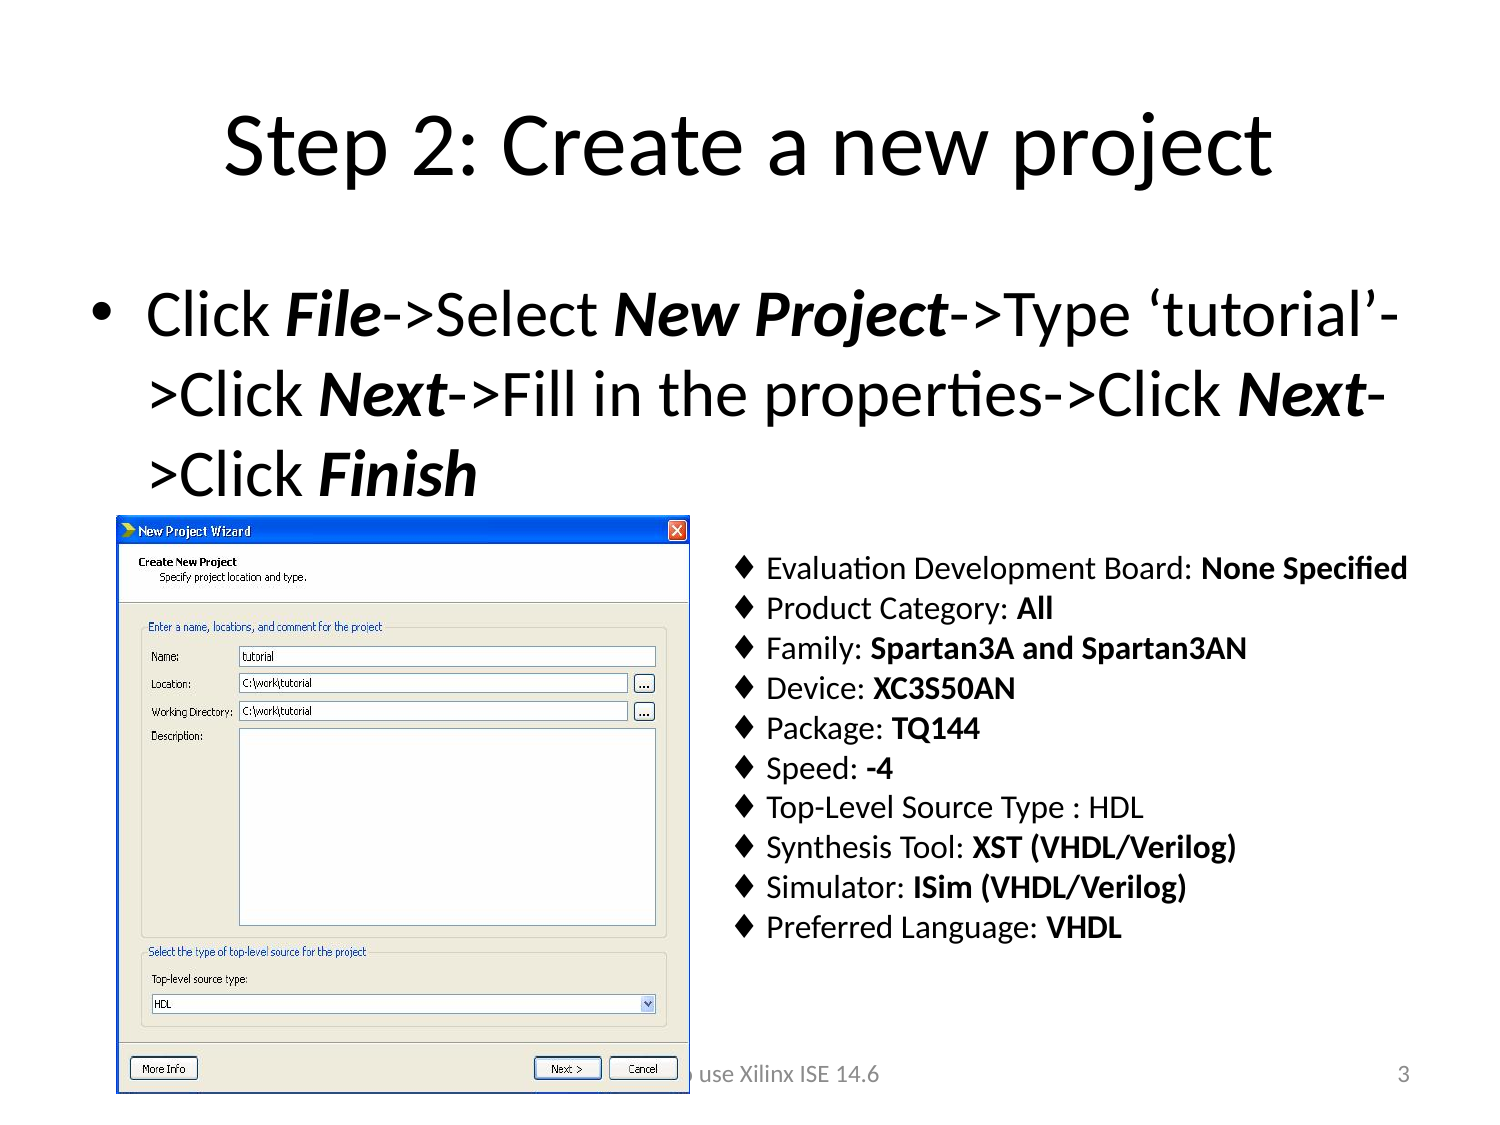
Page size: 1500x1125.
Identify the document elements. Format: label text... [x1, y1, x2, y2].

footer How to use Xilinx ISE 14.6 [687, 1042, 988, 1103]
title Step 2: Create a new project [75, 45, 1425, 233]
picture [116, 514, 690, 1095]
text_box ♦ Evaluation Development Board: None Specified ♦ Product Category: All ♦ Family: Spartan3A and Spartan3AN ♦ Device: XC3S50AN ♦ Package: TQ144 ♦ Speed: -4 ♦ Top-Level Source Type : HDL ♦ Synthesis Tool: XST (VHDL/Verilog) ♦ Simulator: ISim (VHDL/Verilog) ♦ Preferred Language: VHDL [714, 538, 1465, 953]
slide_number 3 [1074, 1042, 1425, 1103]
list Click File->Select New Project->Type ‘tutorial’->Click Next->Fill in the properties->Click Next->Click Finish [75, 262, 1425, 1005]
